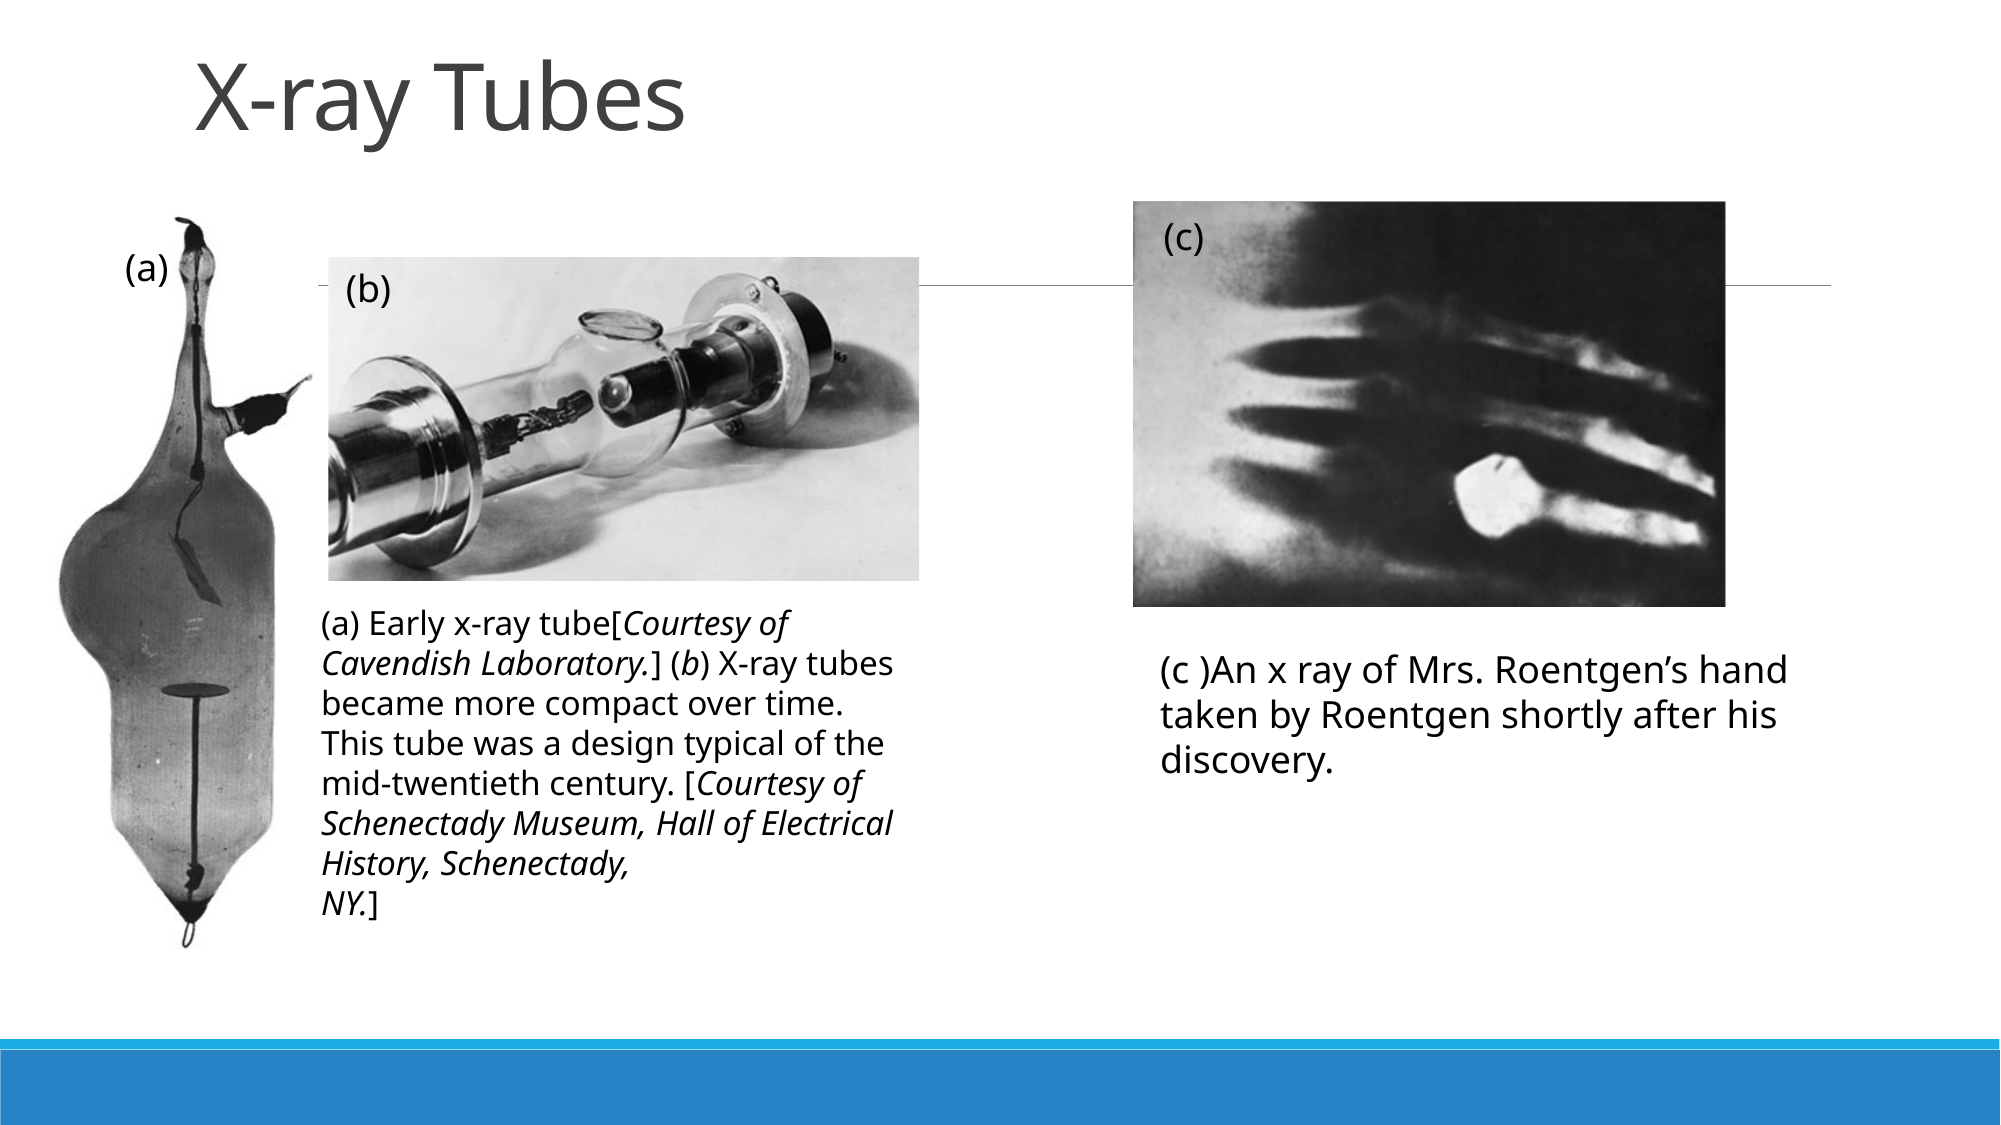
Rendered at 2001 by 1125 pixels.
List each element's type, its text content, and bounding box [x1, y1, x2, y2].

picture [1132, 199, 1729, 607]
title X-ray Tubes [180, 47, 1830, 157]
text_box (a) Early x-ray tube[Courtesy of Cavendish Laboratory.] (b) X-ray tubes became more compact over time. This tube was a design typical of the mid-twentieth century. [Courtesy of Schenectady Museum, Hall of Electrical History, Schenectady, NY.] [328, 595, 920, 930]
text_box (c )An x ray of Mrs. Roentgen’s hand taken by Roentgen shortly after his discovery. [1145, 638, 1882, 789]
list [53, 208, 319, 953]
picture [327, 256, 920, 581]
